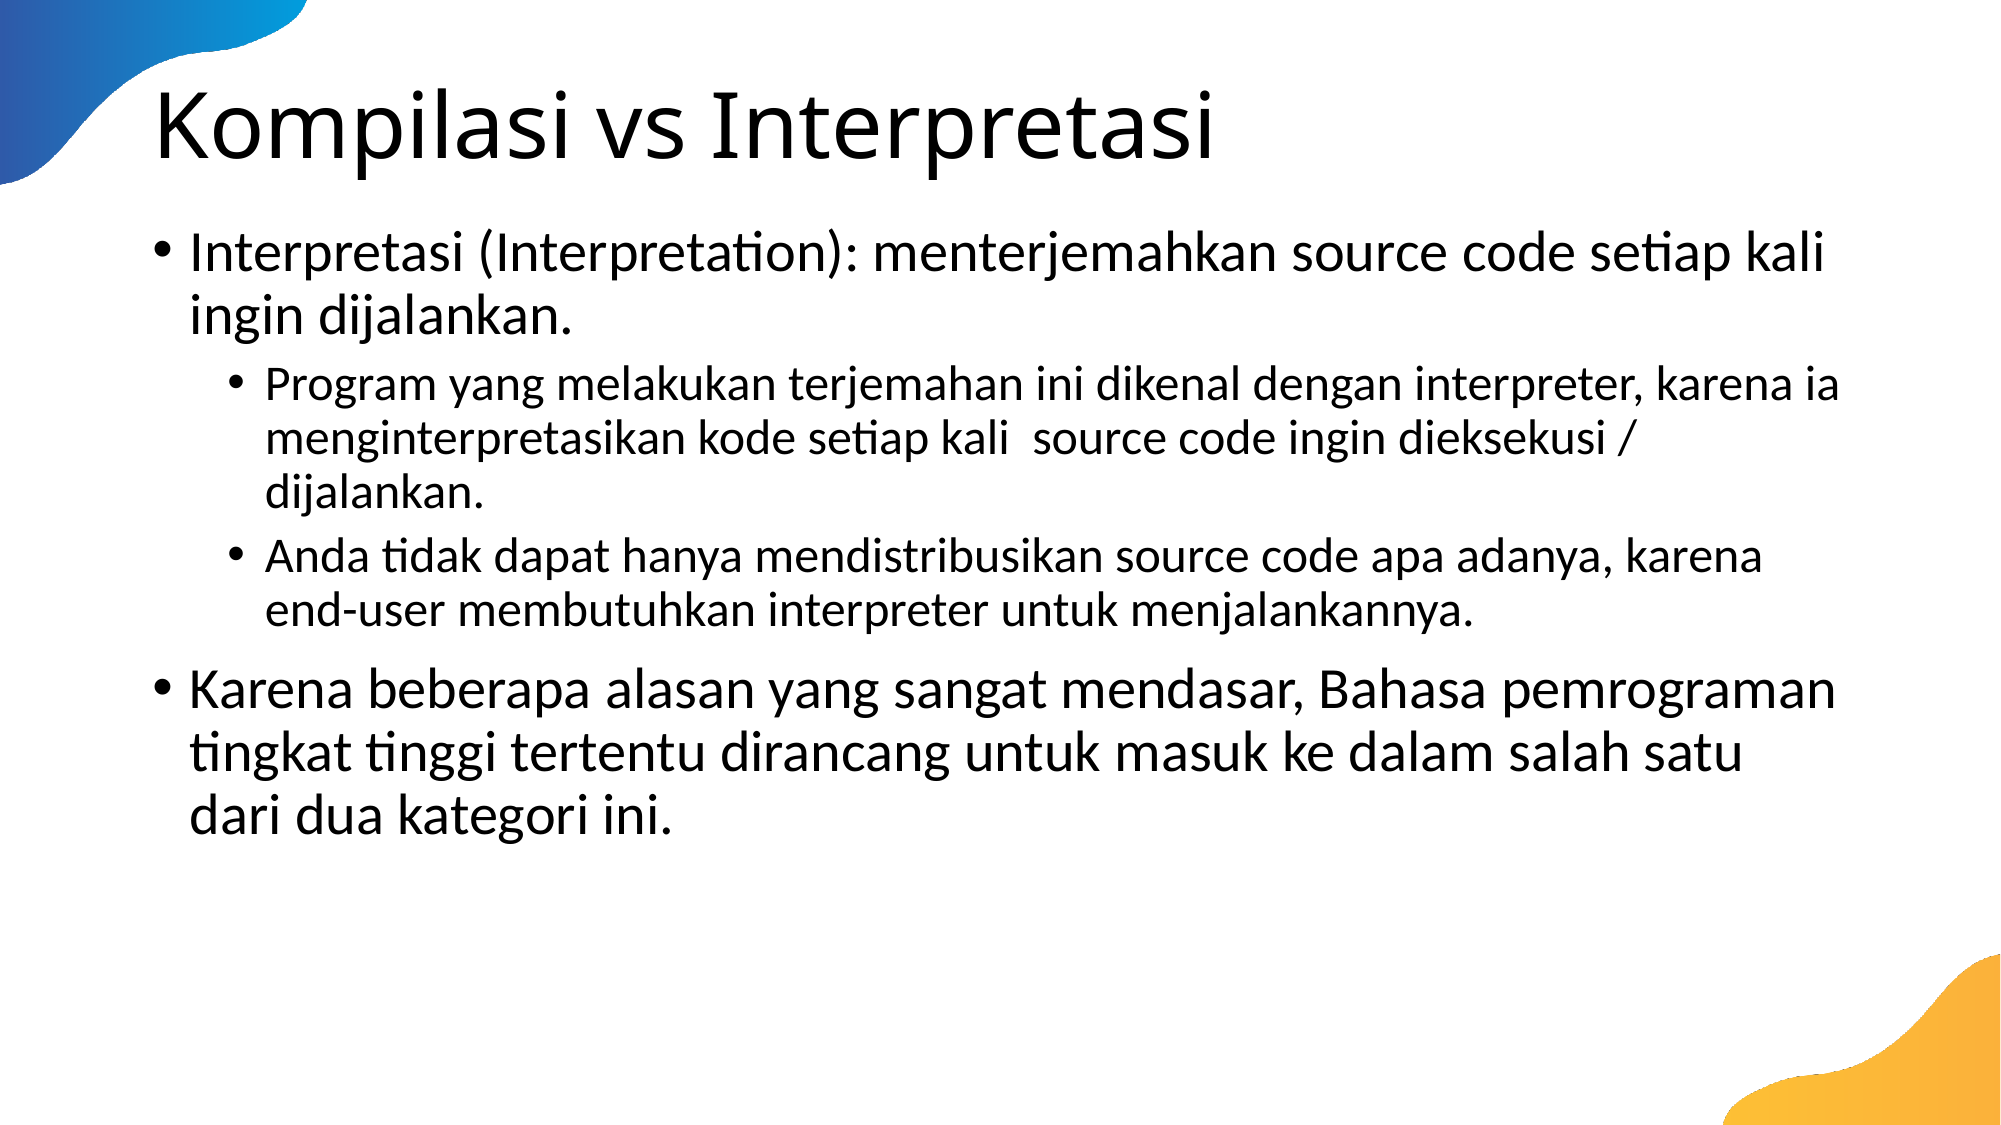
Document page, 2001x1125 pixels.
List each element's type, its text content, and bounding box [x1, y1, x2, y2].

picture [0, 0, 311, 198]
list Interpretasi (Interpretation): menterjemahkan source code setiap kali ingin dijalankan. Program yang melakukan terjemahan ini dikenal dengan interpreter, karena ia menginterpretasikan kode setiap kali source code ingin dieksekusi / dijalankan. Anda tidak dapat hanya mendistribusikan source code apa adanya, karena end-user membutuhkan interpreter untuk menjalankannya. Karena beberapa alasan yang sangat mendasar, Bahasa pemrograman tingkat tinggi tertentu dirancang untuk masuk ke dalam salah satu dari dua kategori ini. [137, 213, 1863, 967]
title Kompilasi vs Interpretasi [137, 59, 1863, 198]
picture [1719, 941, 2001, 1125]
